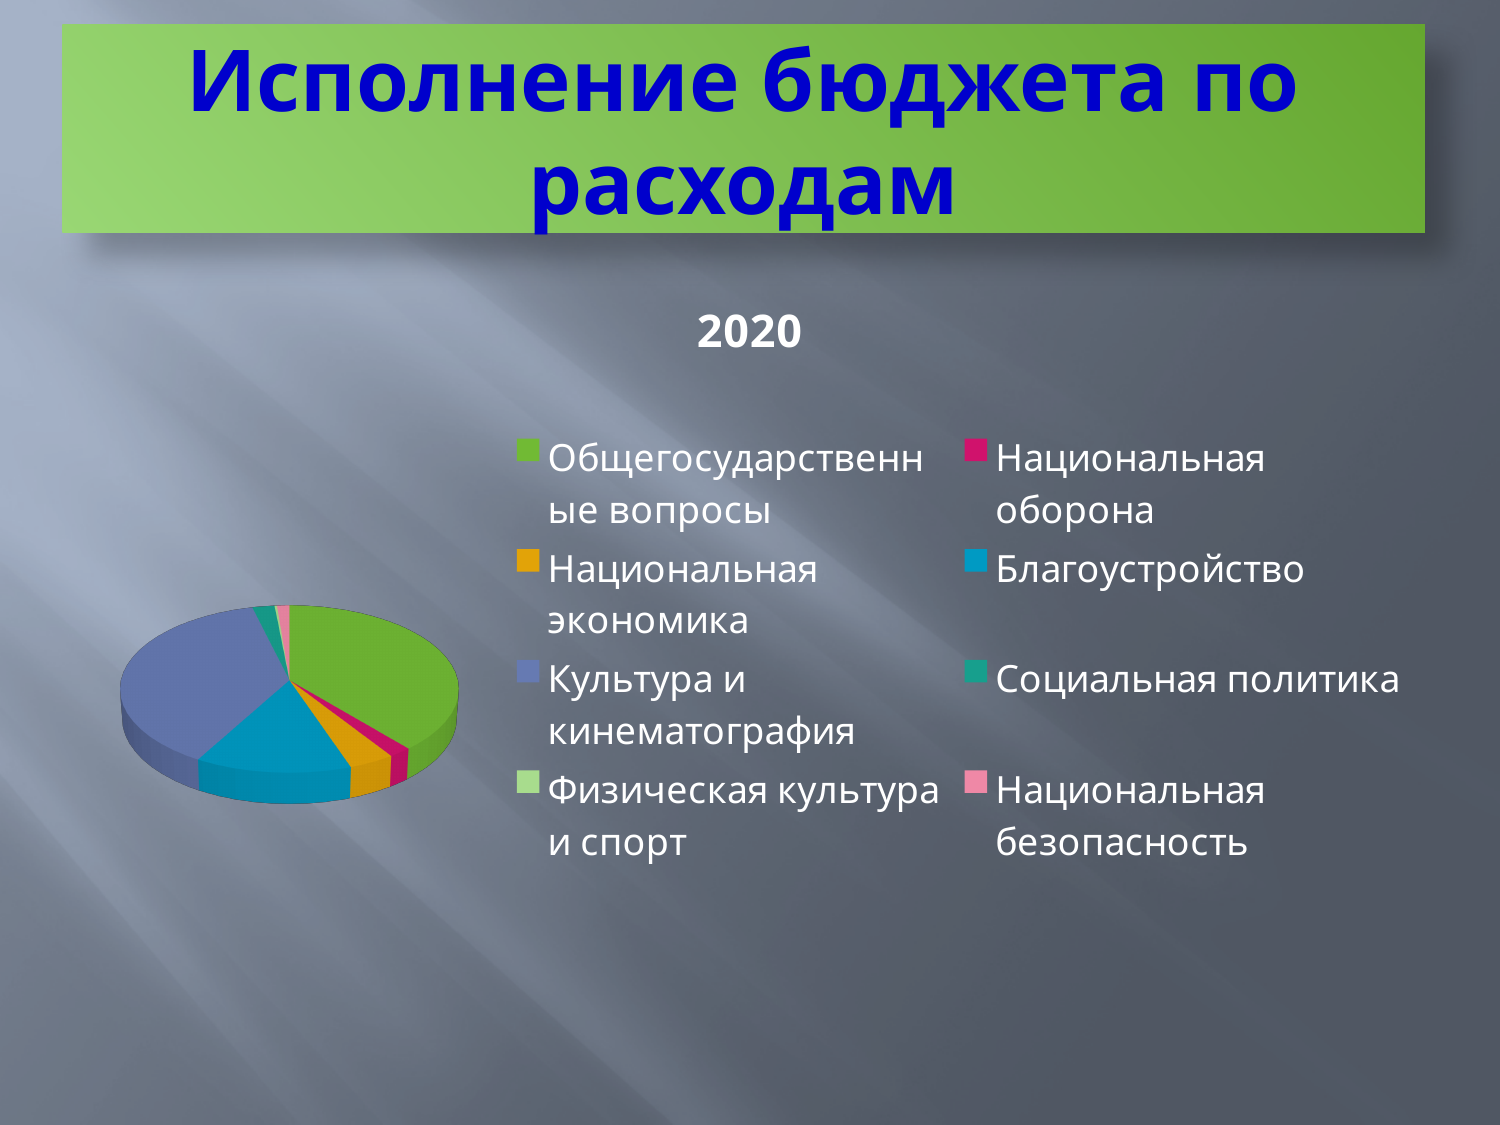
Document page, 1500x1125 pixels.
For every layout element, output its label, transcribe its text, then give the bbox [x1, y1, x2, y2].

chart [74, 262, 1426, 1036]
title Исполнение бюджета по расходам [62, 24, 1425, 233]
